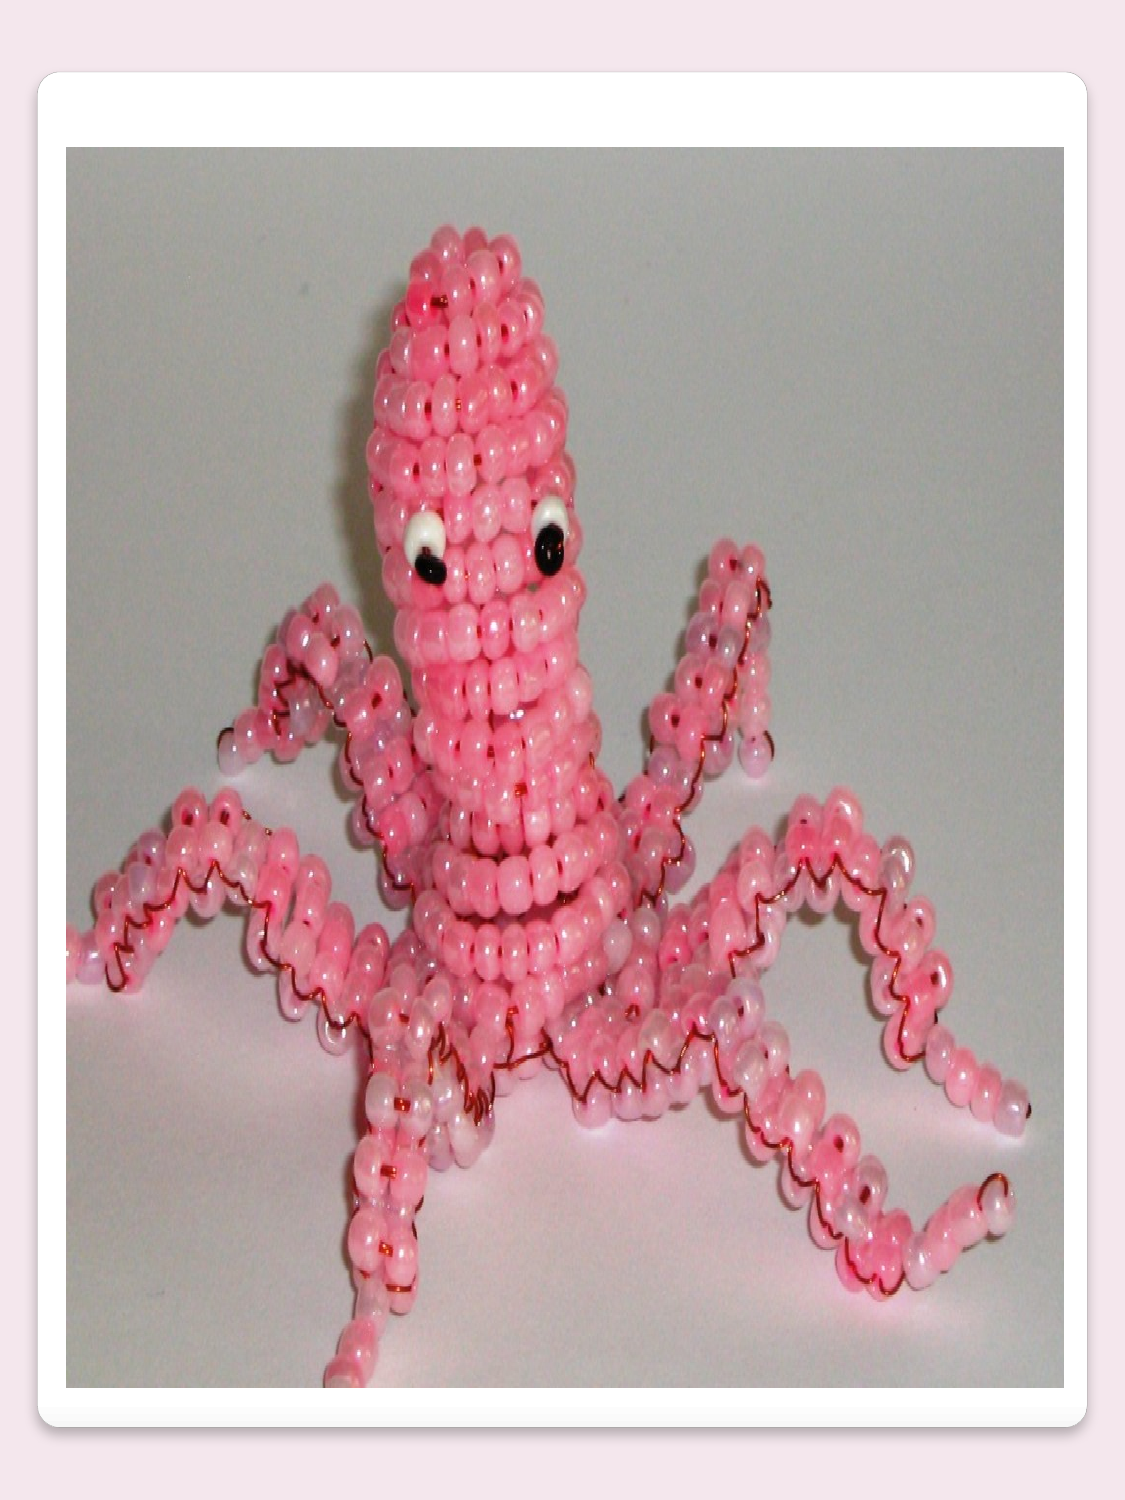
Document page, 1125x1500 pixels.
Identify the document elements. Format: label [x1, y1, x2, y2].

picture [66, 147, 1064, 1389]
